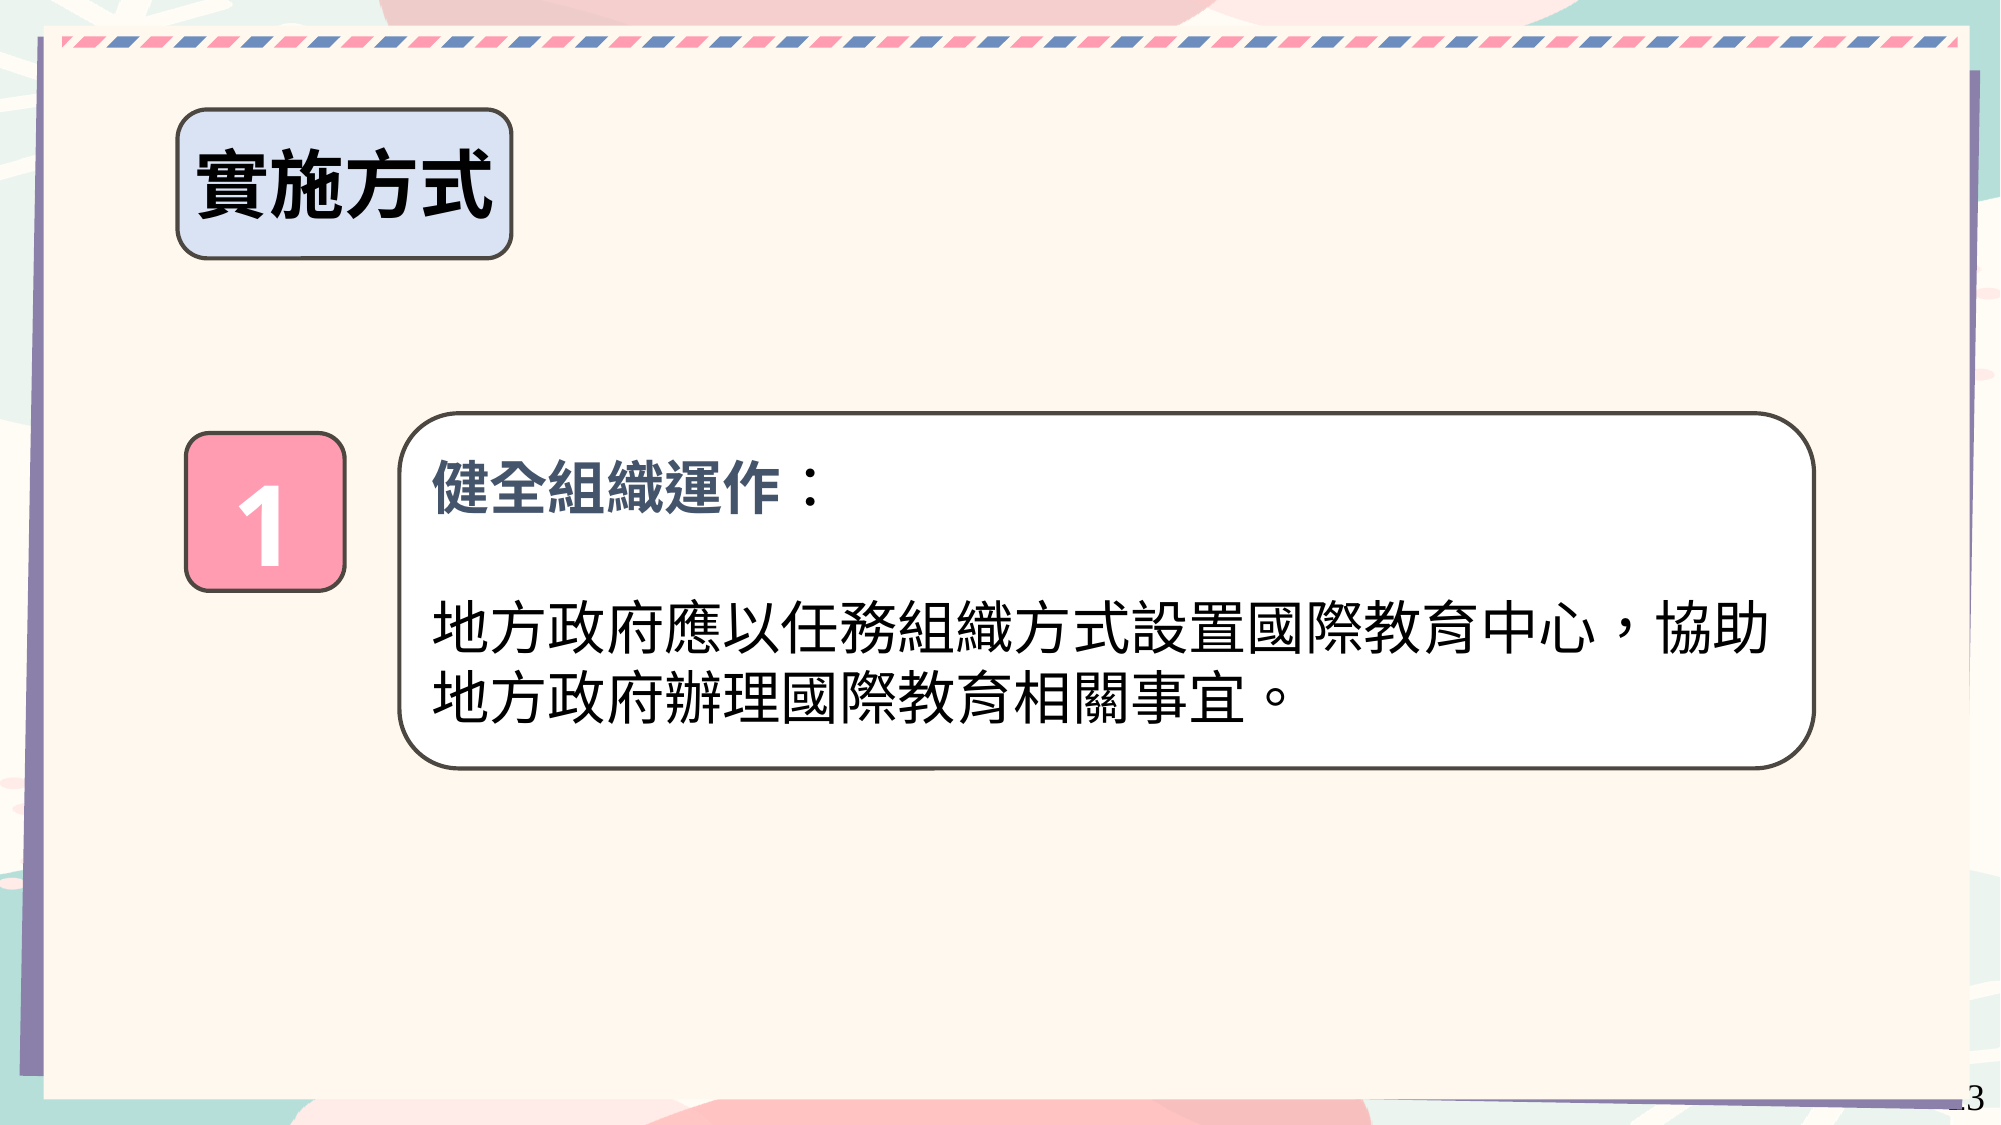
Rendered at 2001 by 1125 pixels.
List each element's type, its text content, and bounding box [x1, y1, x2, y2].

slide_number 23 [1550, 1065, 2000, 1125]
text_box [185, 413, 1814, 769]
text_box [28, 25, 1972, 1100]
picture [0, 0, 2001, 1125]
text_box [177, 109, 512, 259]
